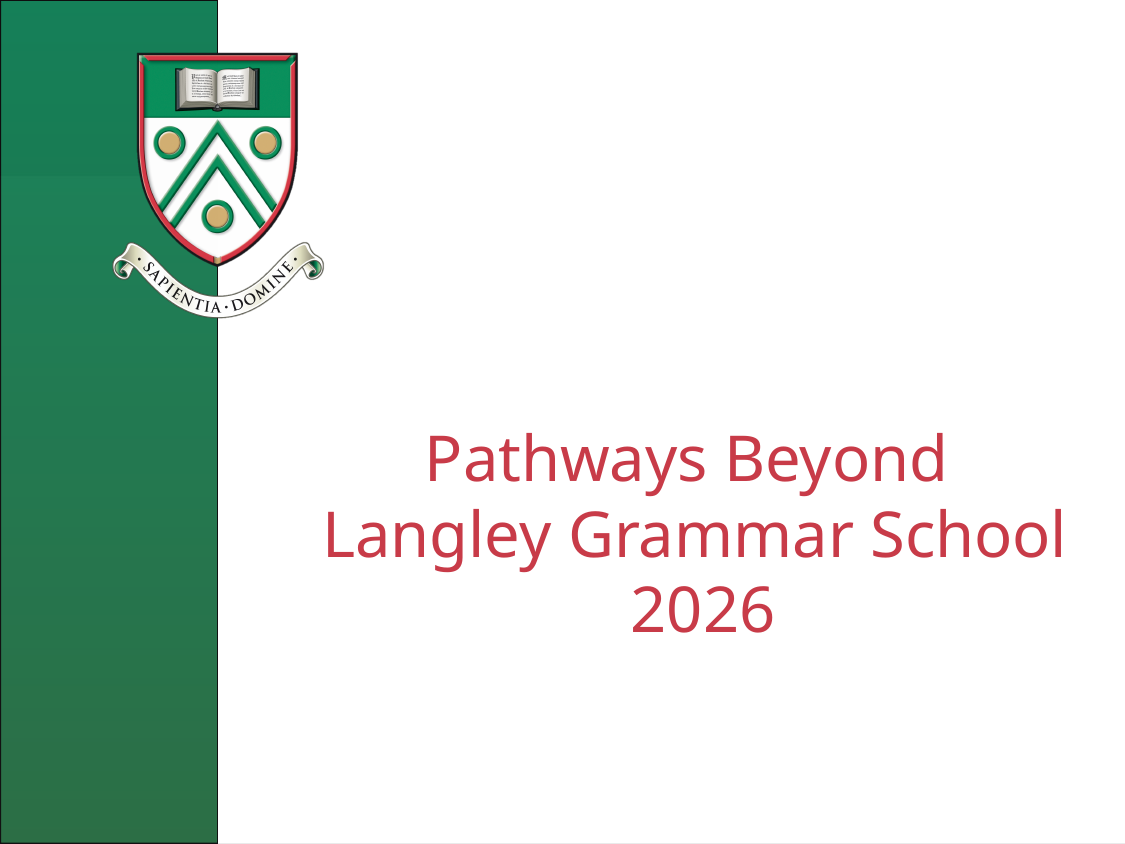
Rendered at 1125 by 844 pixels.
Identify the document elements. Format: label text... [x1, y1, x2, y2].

text_box Pathways Beyond Langley Grammar School 2026 [307, 410, 1083, 653]
picture [0, 0, 336, 844]
